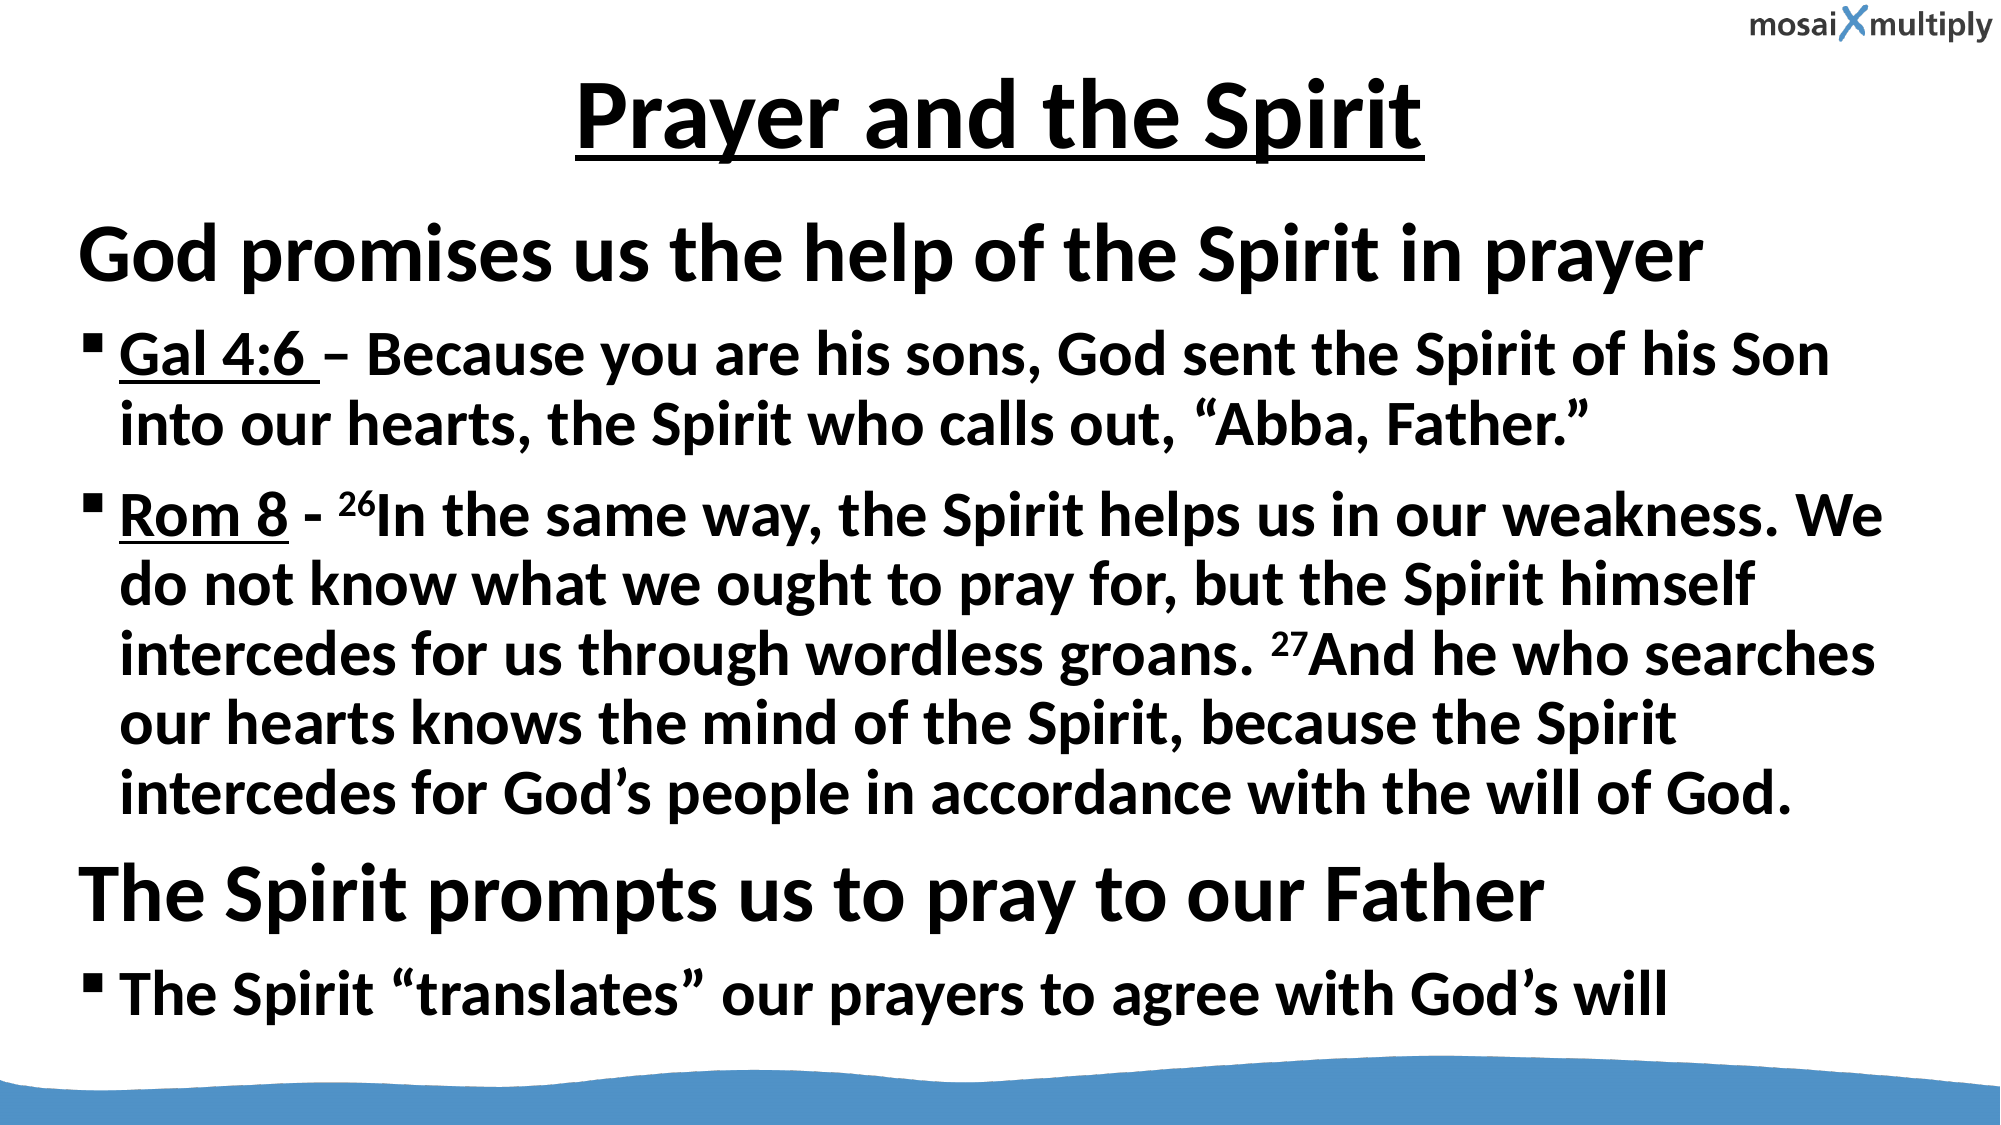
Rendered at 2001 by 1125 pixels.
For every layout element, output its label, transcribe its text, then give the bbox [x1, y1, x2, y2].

picture [1741, 0, 2000, 46]
subtitle God promises us the help of the Spirit in prayer Gal 4:6 – Because you are his sons, God sent the Spirit of his Son into our hearts, the Spirit who calls out, “Abba, Father.” Rom 8 - 26In the same way, the Spirit helps us in our weakness. We do not know what we ought to pray for, but the Spirit himself intercedes for us through wordless groans. 27And he who searches our hearts knows the mind of the Spirit, because the Spirit intercedes for God’s people in accordance with the will of God. The Spirit prompts us to pray to our Father The Spirit “translates” our prayers to agree with God’s will [63, 201, 1937, 1039]
text_box Prayer and the Spirit [33, 40, 1967, 176]
picture [0, 1039, 2000, 1125]
